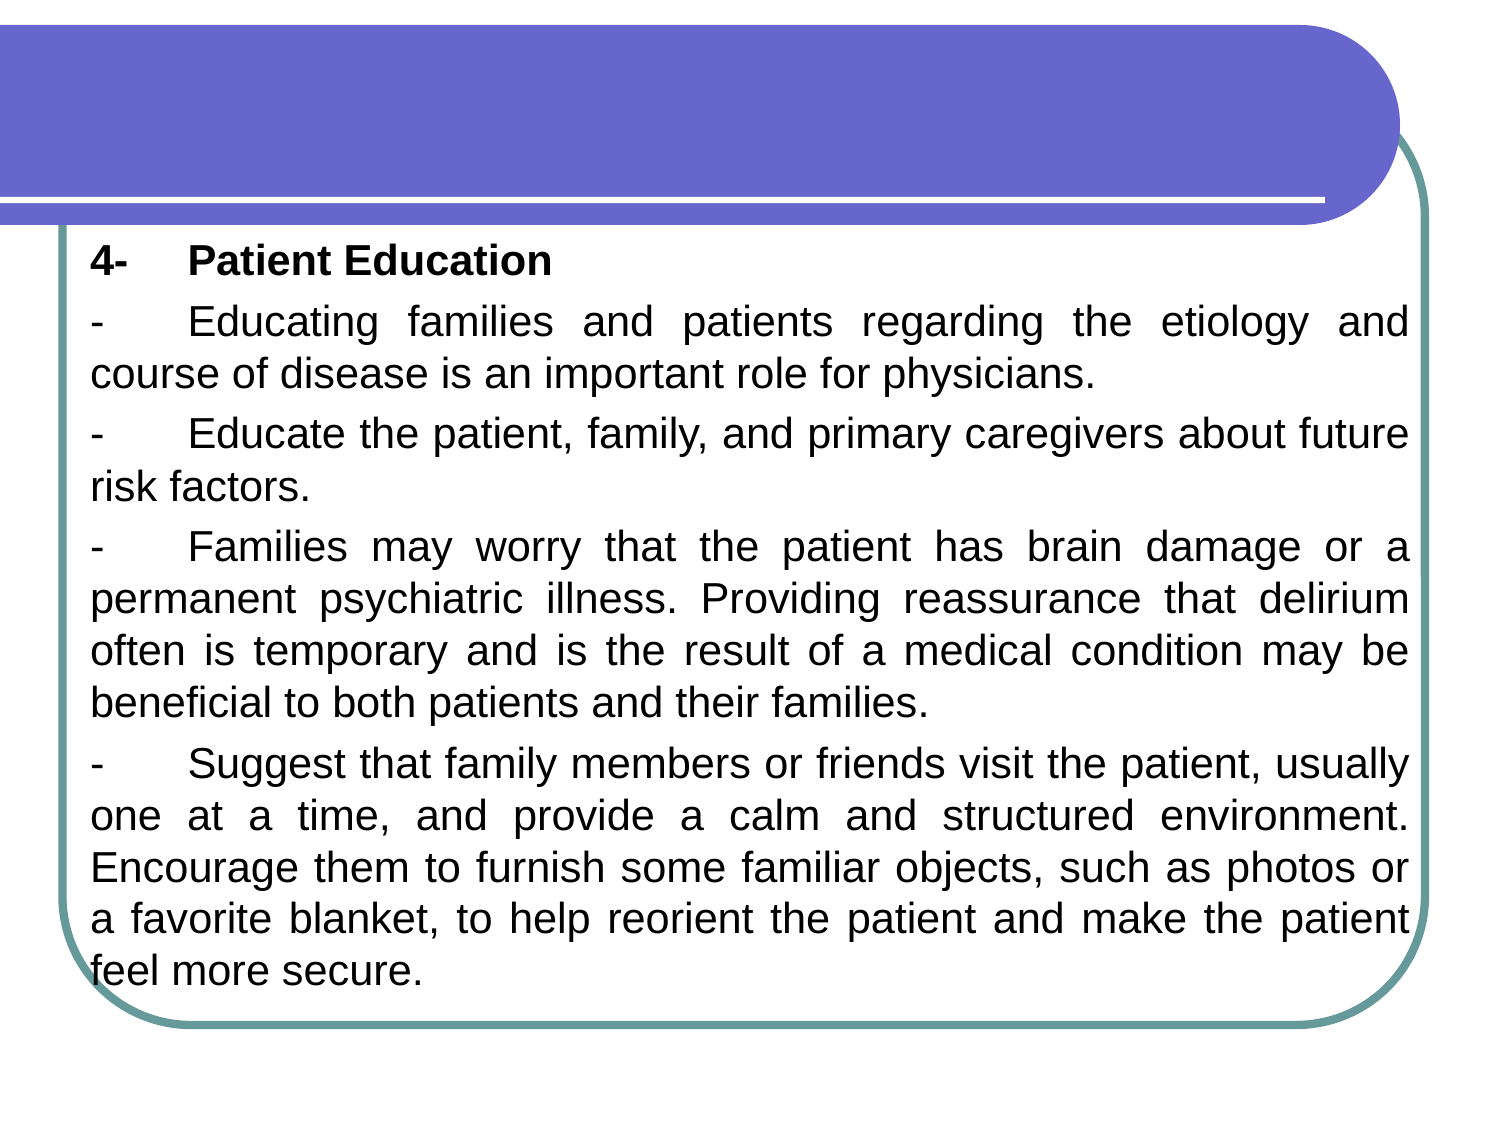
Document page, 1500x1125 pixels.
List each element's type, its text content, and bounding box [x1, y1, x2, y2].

list 4- Patient Education - Educating families and patients regarding the etiology and course of disease is an important role for physicians. - Educate the patient, family, and primary caregivers about future risk factors. - Families may worry that the patient has brain damage or a permanent psychiatric illness. Providing reassurance that delirium often is temporary and is the result of a medical condition may be beneficial to both patients and their families. - Suggest that family members or friends visit the patient, usually one at a time, and provide a calm and structured environment. Encourage them to furnish some familiar objects, such as photos or a favorite blanket, to help reorient the patient and make the patient feel more secure. [75, 224, 1425, 1005]
